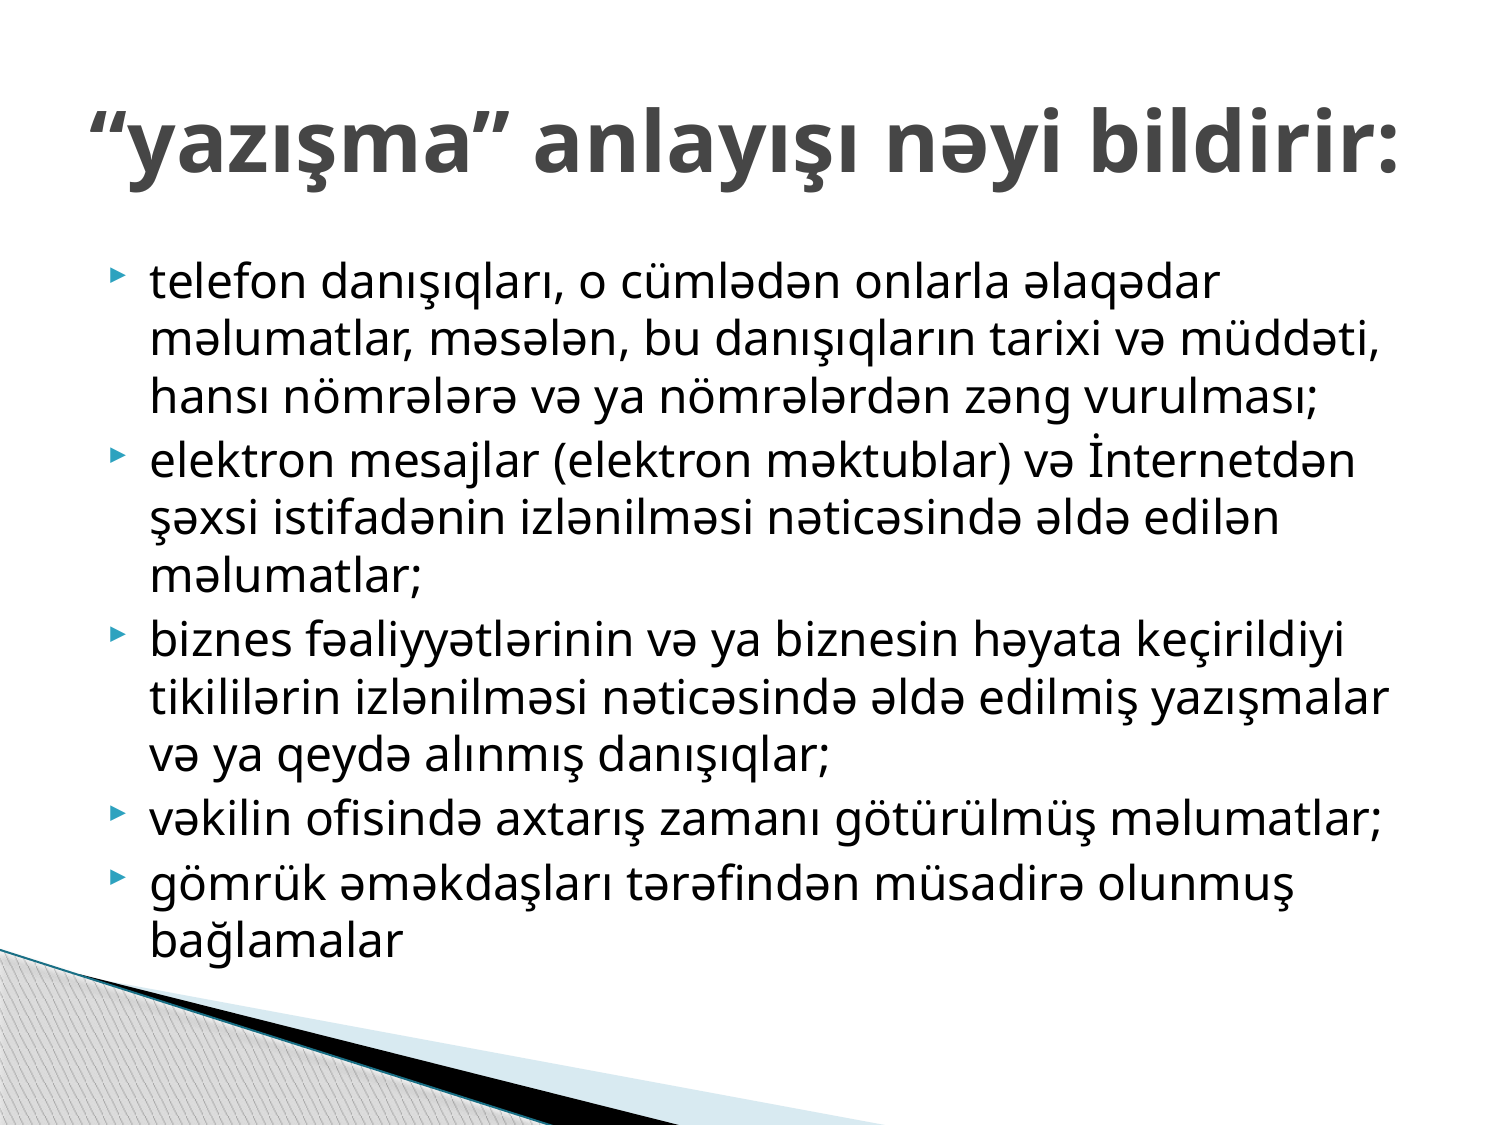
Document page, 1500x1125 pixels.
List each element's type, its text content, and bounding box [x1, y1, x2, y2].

title “yazışma” anlayışı nəyi bildirir: [75, 45, 1425, 233]
list telefon danışıqları, o cümlədən onlarla əlaqədar məlumatlar, məsələn, bu danışıqların tarixi və müddəti, hansı nömrələrə və ya nömrələrdən zəng vurulması; elektron mesajlar (elektron məktublar) və İnternetdən şəxsi istifadənin izlənilməsi nəticəsində əldə edilən məlumatlar; biznes fəaliyyətlərinin və ya biznesin həyata keçirildiyi tikililərin izlənilməsi nəticəsində əldə edilmiş yazışmalar və ya qeydə alınmış danışıqlar; vəkilin ofisində axtarış zamanı götürülmüş məlumatlar; gömrük əməkdaşları tərəfindən müsadirə olunmuş bağlamalar [75, 243, 1425, 986]
